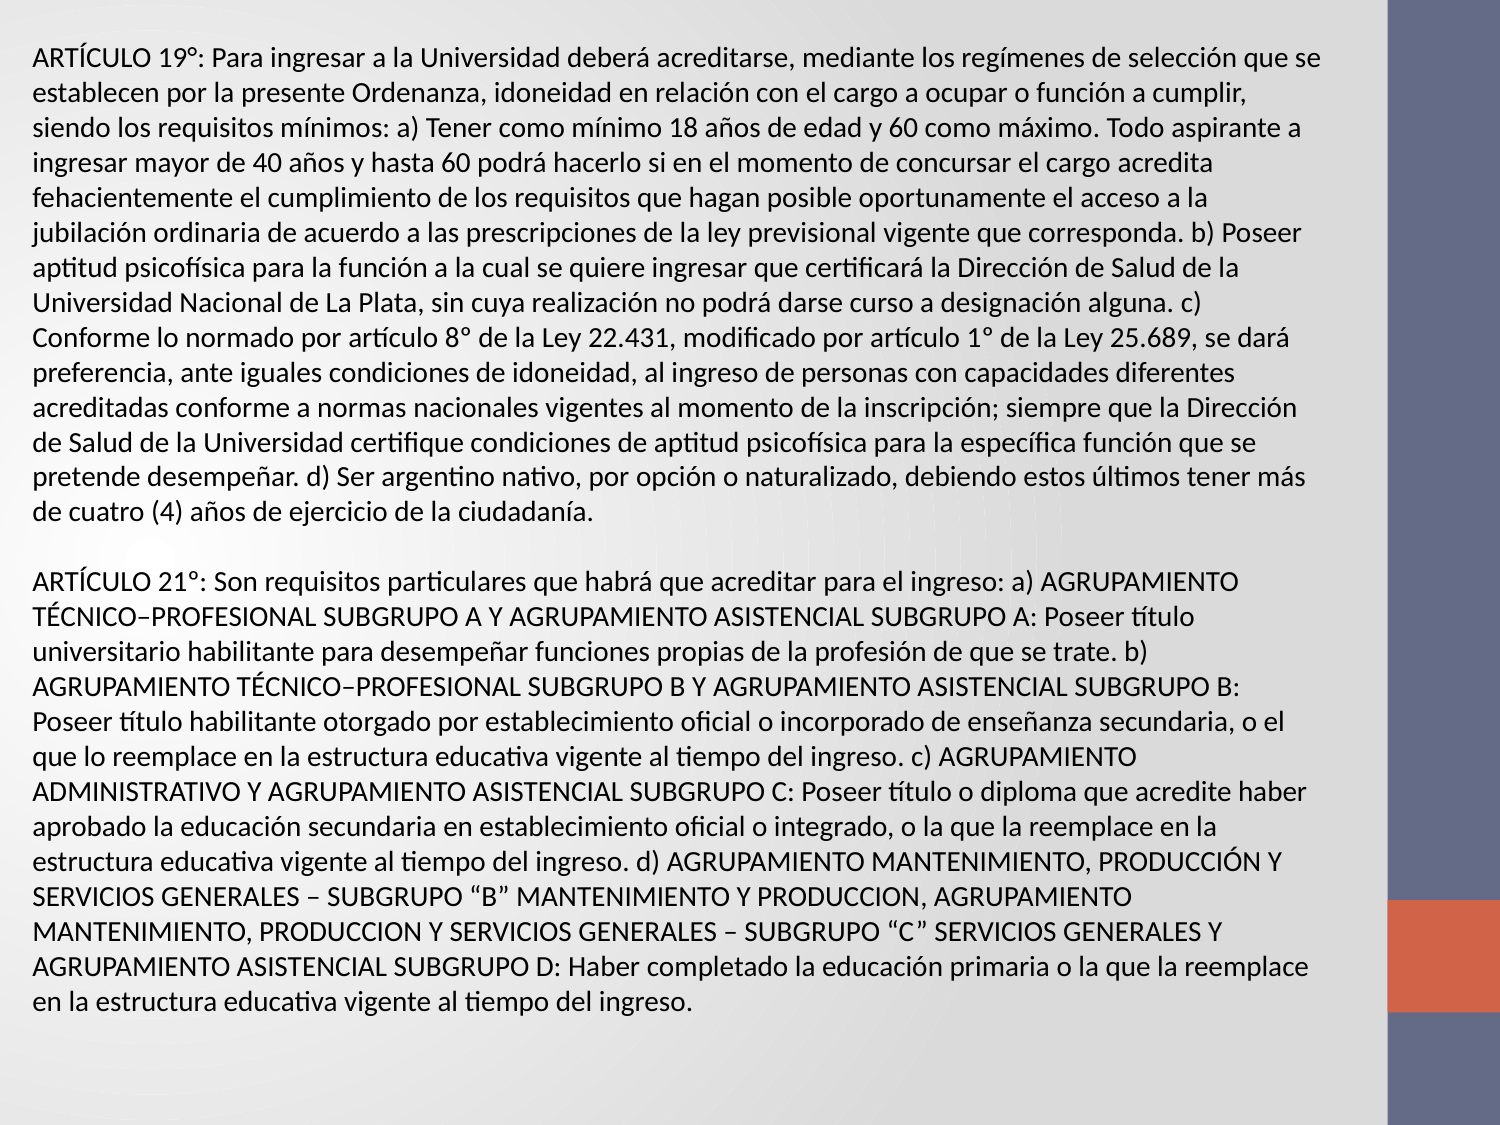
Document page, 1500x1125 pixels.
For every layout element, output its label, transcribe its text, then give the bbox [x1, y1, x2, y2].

text_box ARTÍCULO 19°: Para ingresar a la Universidad deberá acreditarse, mediante los regímenes de selección que se establecen por la presente Ordenanza, idoneidad en relación con el cargo a ocupar o función a cumplir, siendo los requisitos mínimos: a) Tener como mínimo 18 años de edad y 60 como máximo. Todo aspirante a ingresar mayor de 40 años y hasta 60 podrá hacerlo si en el momento de concursar el cargo acredita fehacientemente el cumplimiento de los requisitos que hagan posible oportunamente el acceso a la jubilación ordinaria de acuerdo a las prescripciones de la ley previsional vigente que corresponda. b) Poseer aptitud psicofísica para la función a la cual se quiere ingresar que certificará la Dirección de Salud de la Universidad Nacional de La Plata, sin cuya realización no podrá darse curso a designación alguna. c) Conforme lo normado por artículo 8º de la Ley 22.431, modificado por artículo 1º de la Ley 25.689, se dará preferencia, ante iguales condiciones de idoneidad, al ingreso de personas con capacidades diferentes acreditadas conforme a normas nacionales vigentes al momento de la inscripción; siempre que la Dirección de Salud de la Universidad certifique condiciones de aptitud psicofísica para la específica función que se pretende desempeñar. d) Ser argentino nativo, por opción o naturalizado, debiendo estos últimos tener más de cuatro (4) años de ejercicio de la ciudadanía. ARTÍCULO 21º: Son requisitos particulares que habrá que acreditar para el ingreso: a) AGRUPAMIENTO TÉCNICO–PROFESIONAL SUBGRUPO A Y AGRUPAMIENTO ASISTENCIAL SUBGRUPO A: Poseer título universitario habilitante para desempeñar funciones propias de la profesión de que se trate. b) AGRUPAMIENTO TÉCNICO–PROFESIONAL SUBGRUPO B Y AGRUPAMIENTO ASISTENCIAL SUBGRUPO B: Poseer título habilitante otorgado por establecimiento oficial o incorporado de enseñanza secundaria, o el que lo reemplace en la estructura educativa vigente al tiempo del ingreso. c) AGRUPAMIENTO ADMINISTRATIVO Y AGRUPAMIENTO ASISTENCIAL SUBGRUPO C: Poseer título o diploma que acredite haber aprobado la educación secundaria en establecimiento oficial o integrado, o la que la reemplace en la estructura educativa vigente al tiempo del ingreso. d) AGRUPAMIENTO MANTENIMIENTO, PRODUCCIÓN Y SERVICIOS GENERALES – SUBGRUPO “B” MANTENIMIENTO Y PRODUCCION, AGRUPAMIENTO MANTENIMIENTO, PRODUCCION Y SERVICIOS GENERALES – SUBGRUPO “C” SERVICIOS GENERALES Y AGRUPAMIENTO ASISTENCIAL SUBGRUPO D: Haber completado la educación primaria o la que la reemplace en la estructura educativa vigente al tiempo del ingreso. [17, 30, 1341, 1025]
